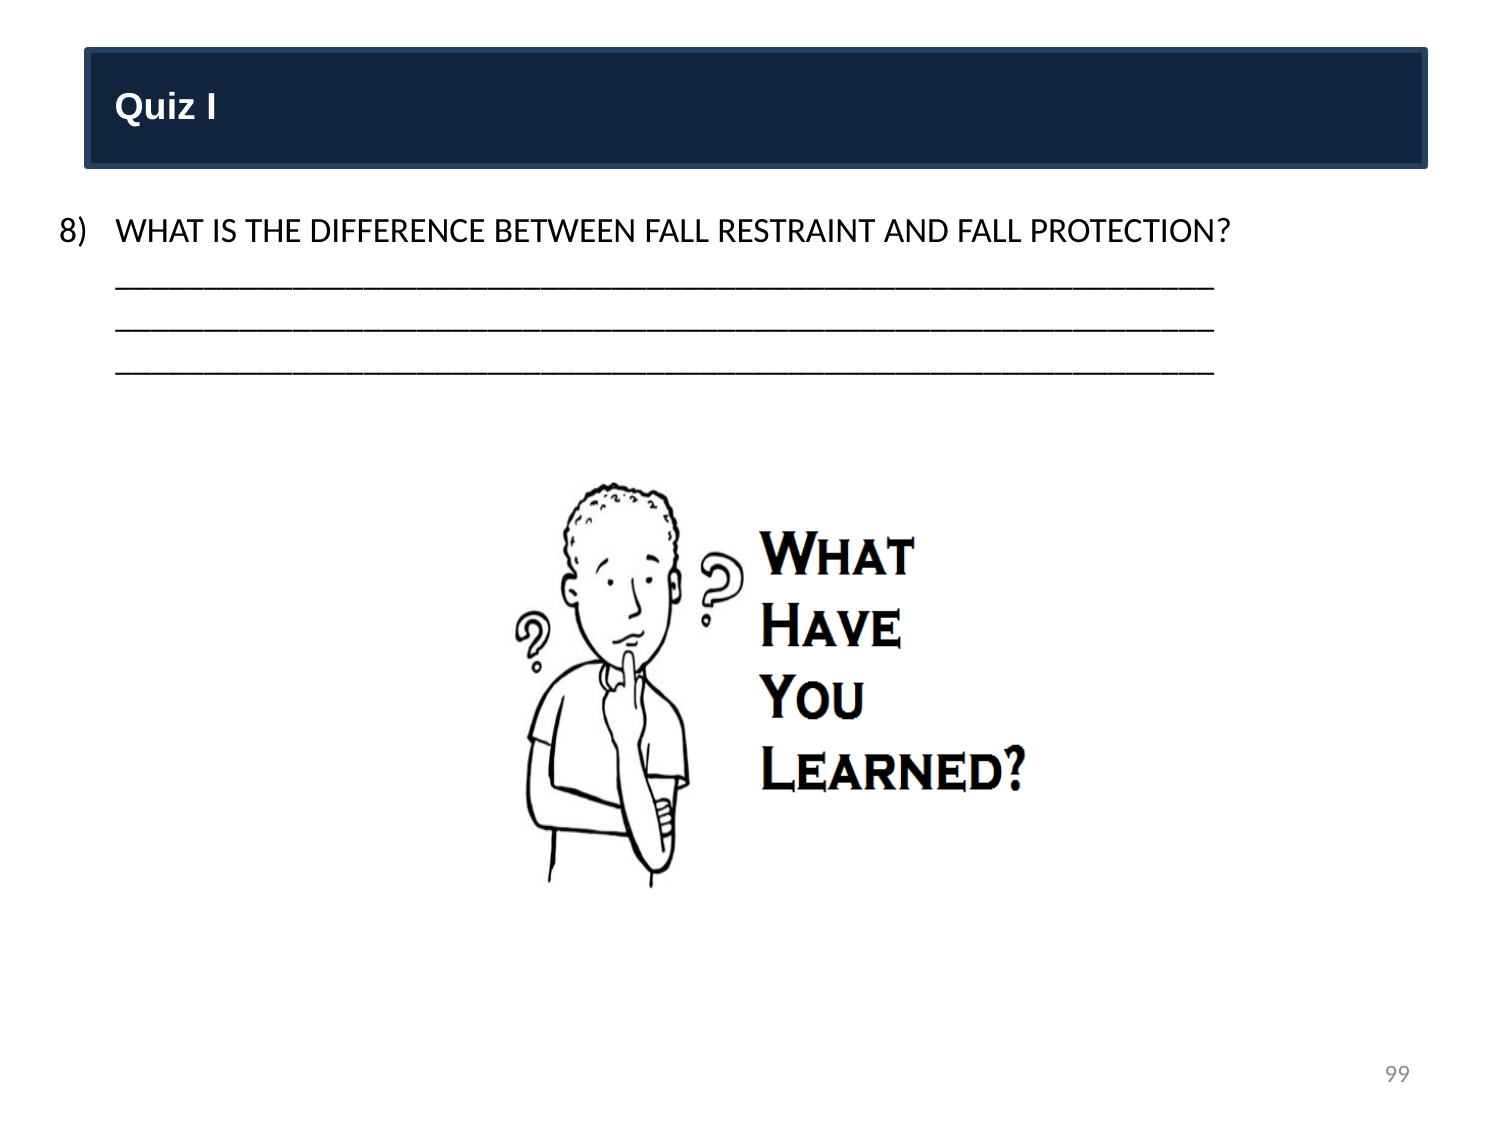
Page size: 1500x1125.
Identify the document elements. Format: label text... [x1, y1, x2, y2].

text_box WHAT IS THE DIFFERENCE BETWEEN FALL RESTRAINT AND FALL PROTECTION? ______________________________________________________________ ______________________________________________________________ ______________________________________________________________ [44, 199, 1344, 385]
slide_number 99 [1074, 1042, 1425, 1103]
picture [499, 449, 1051, 914]
text_box [85, 48, 1427, 168]
text_box Quiz I [99, 74, 1236, 135]
